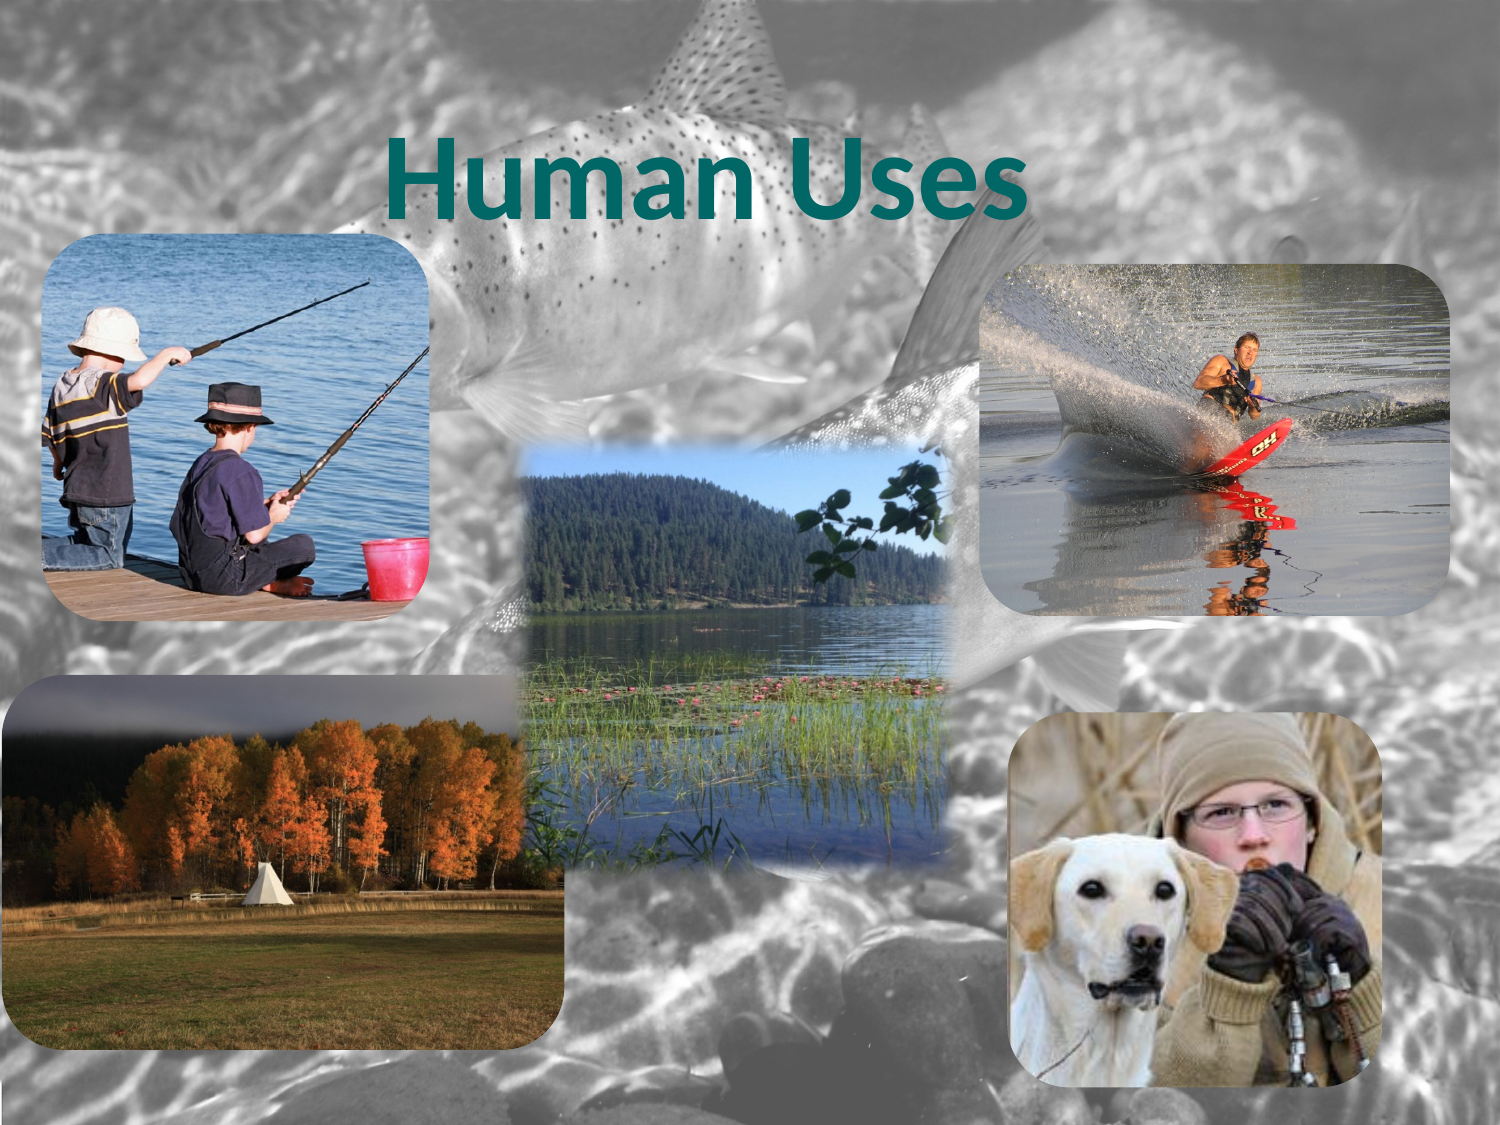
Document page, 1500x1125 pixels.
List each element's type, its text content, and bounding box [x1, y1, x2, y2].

picture [1, 427, 964, 1051]
picture [1006, 712, 1383, 1088]
picture [41, 233, 430, 622]
text_box Human Uses [367, 87, 1046, 253]
picture [979, 263, 1451, 617]
